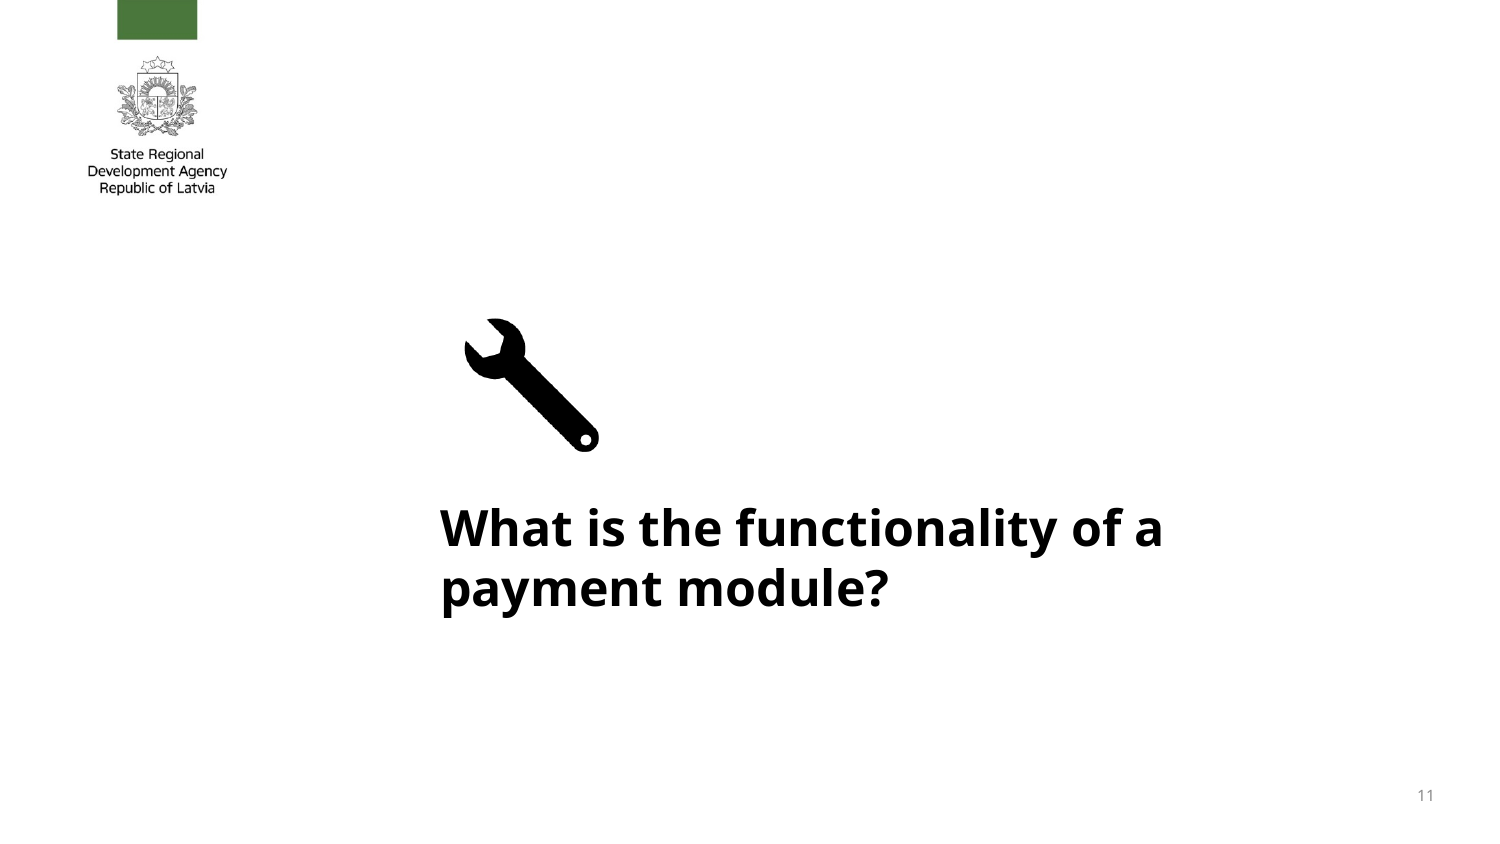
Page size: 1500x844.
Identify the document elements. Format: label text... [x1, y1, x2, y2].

title What is the functionality of a payment module? [425, 489, 1400, 697]
picture [424, 296, 638, 475]
slide_number 11 [1400, 778, 1450, 816]
picture [48, 0, 266, 241]
